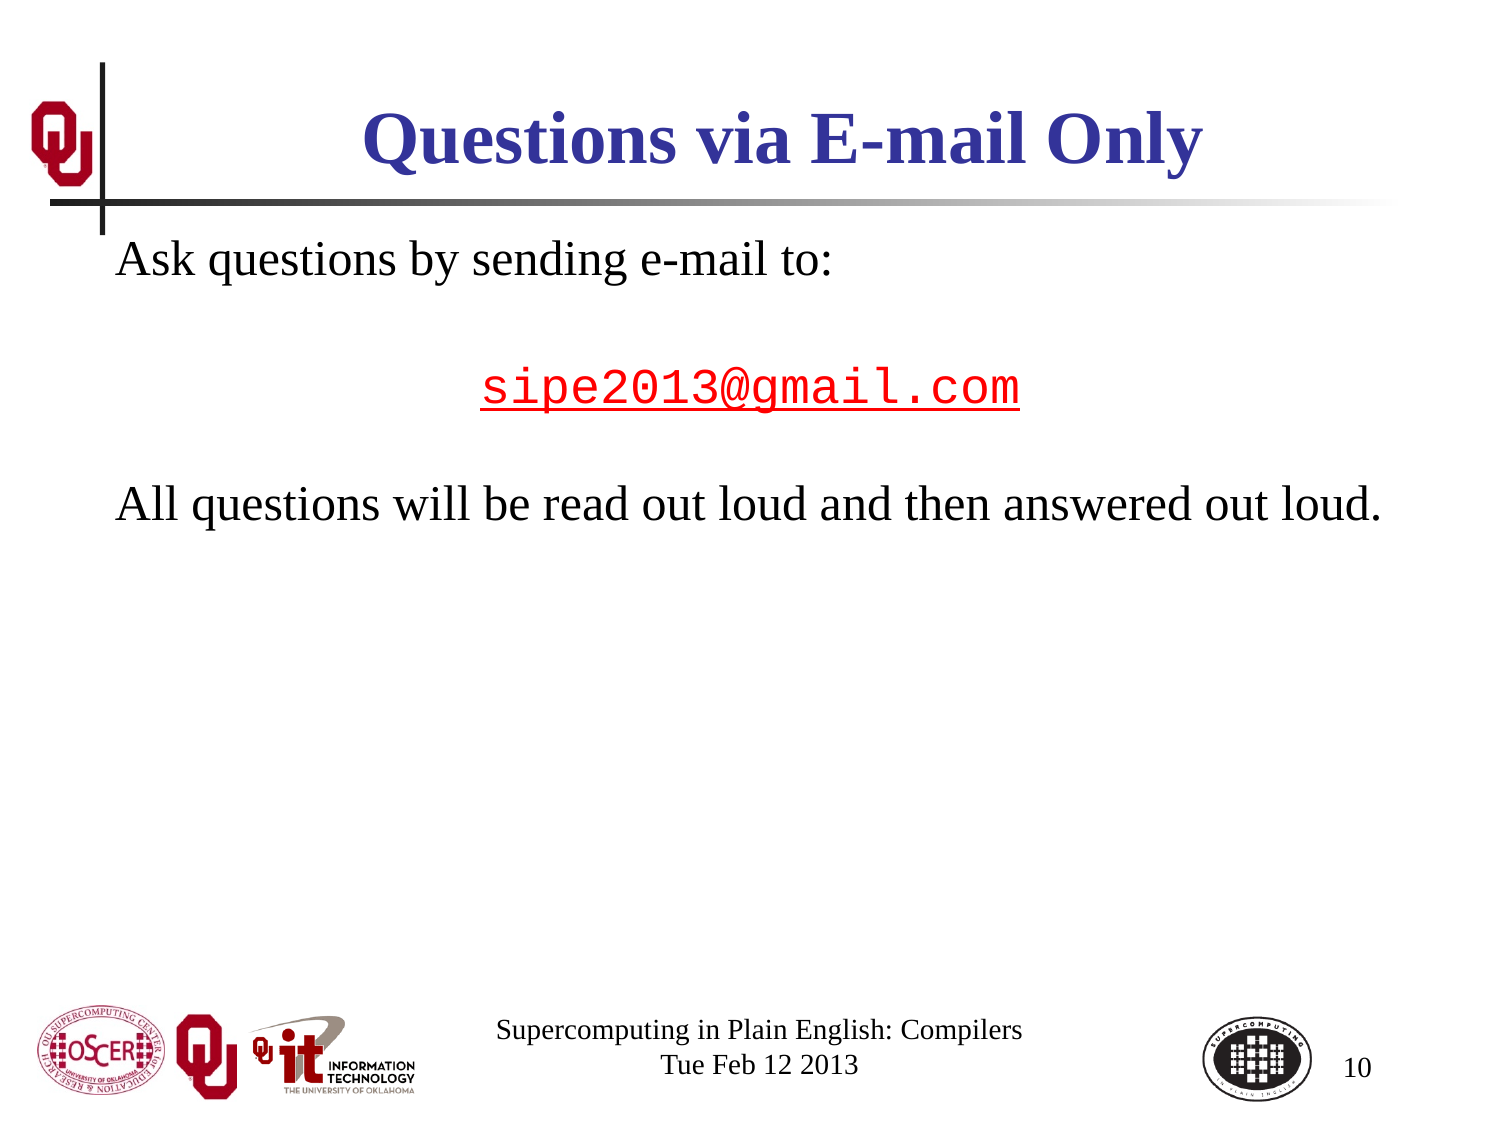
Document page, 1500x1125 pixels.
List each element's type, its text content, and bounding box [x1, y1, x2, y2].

picture [174, 1005, 425, 1104]
list Ask questions by sending e-mail to: sipe2013@gmail.com All questions will be read out loud and then answered out loud. [99, 224, 1401, 988]
picture [37, 1005, 165, 1095]
picture [1200, 1091, 1314, 1104]
title Questions via E-mail Only [124, 74, 1442, 187]
slide_number 10 [1174, 1015, 1388, 1091]
footer Supercomputing in Plain English: Compilers Tue Feb 12 2013 [431, 1012, 1088, 1088]
picture [29, 99, 94, 189]
